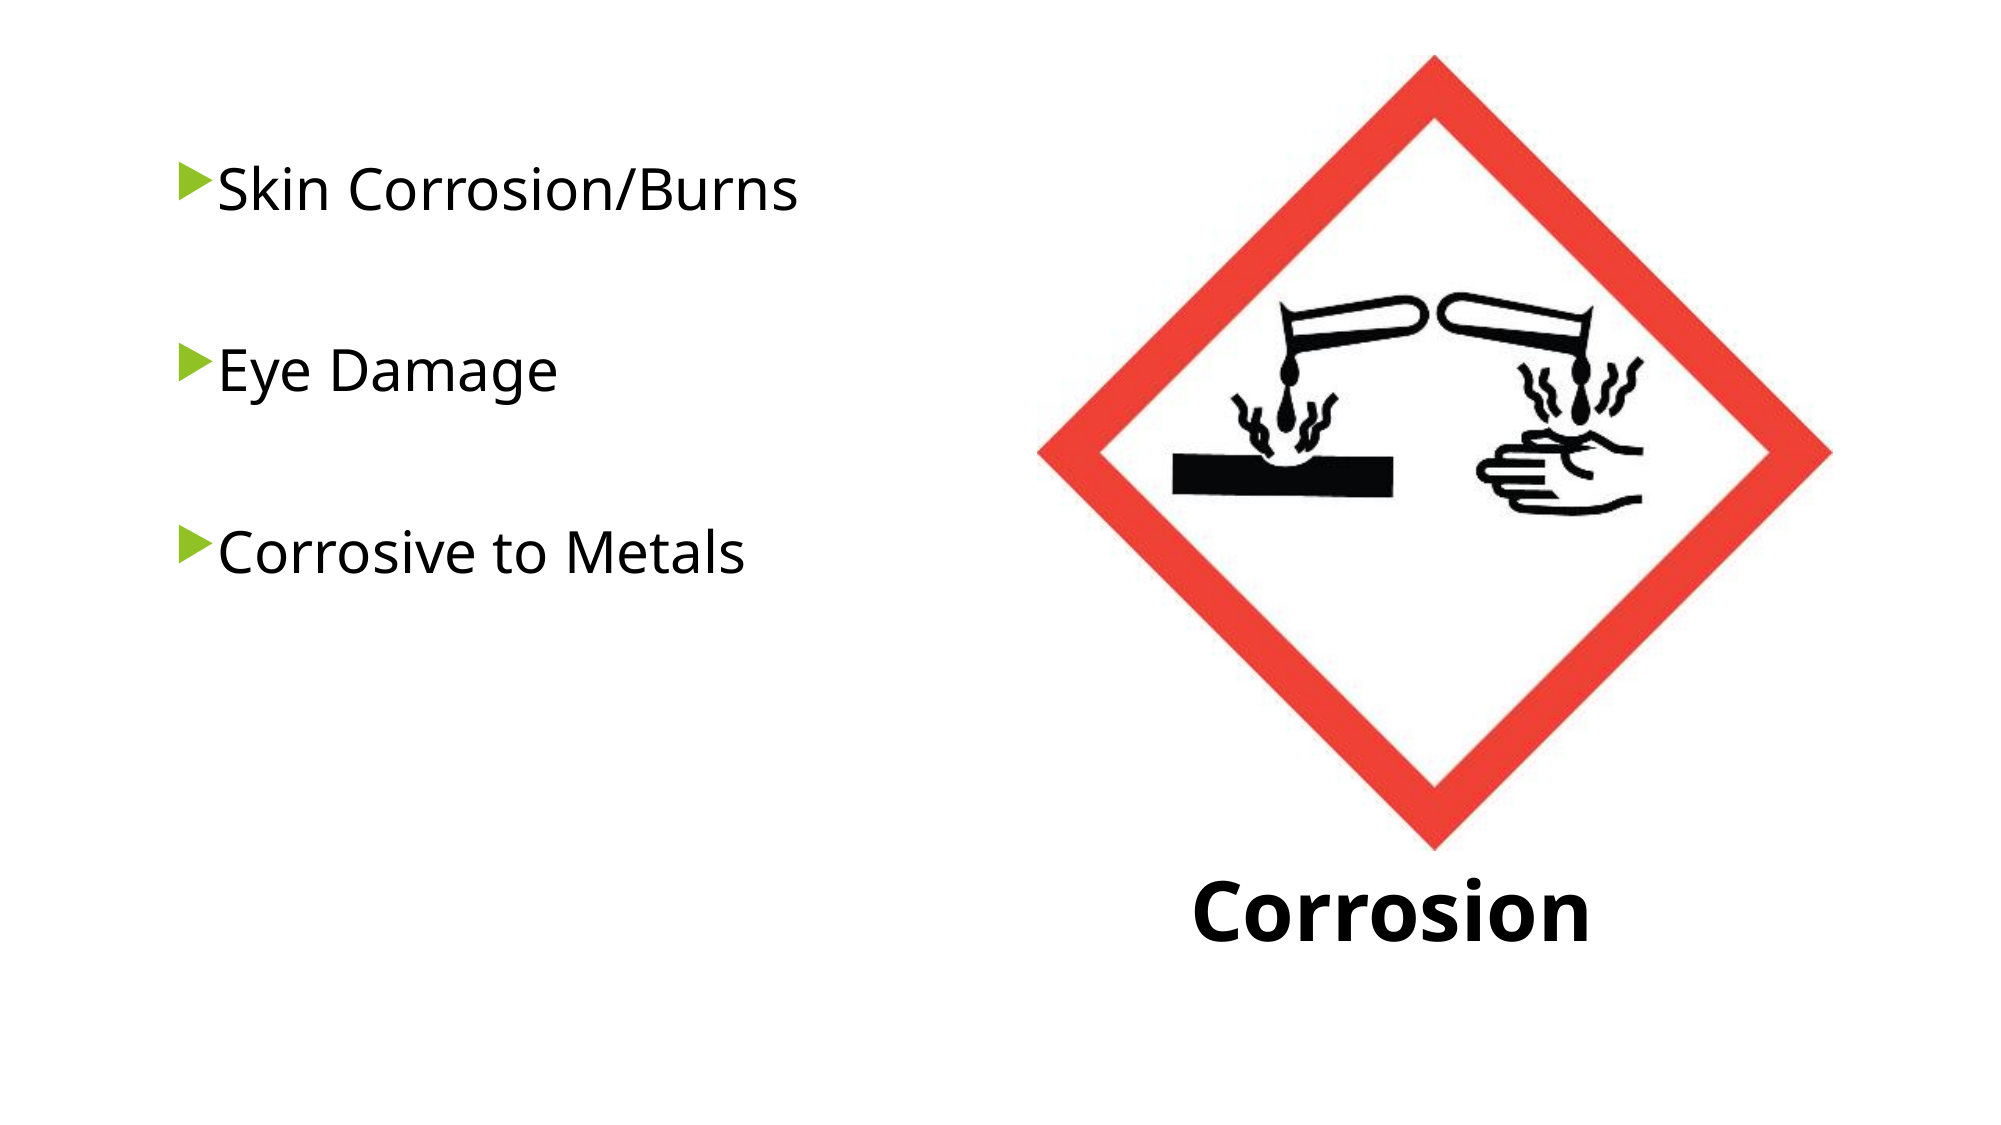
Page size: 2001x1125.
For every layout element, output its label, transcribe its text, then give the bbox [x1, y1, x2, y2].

picture [1036, 54, 1834, 852]
text_box Skin Corrosion/Burns Eye Damage Corrosive to Metals [159, 144, 900, 890]
title Corrosion [1175, 860, 1695, 1068]
